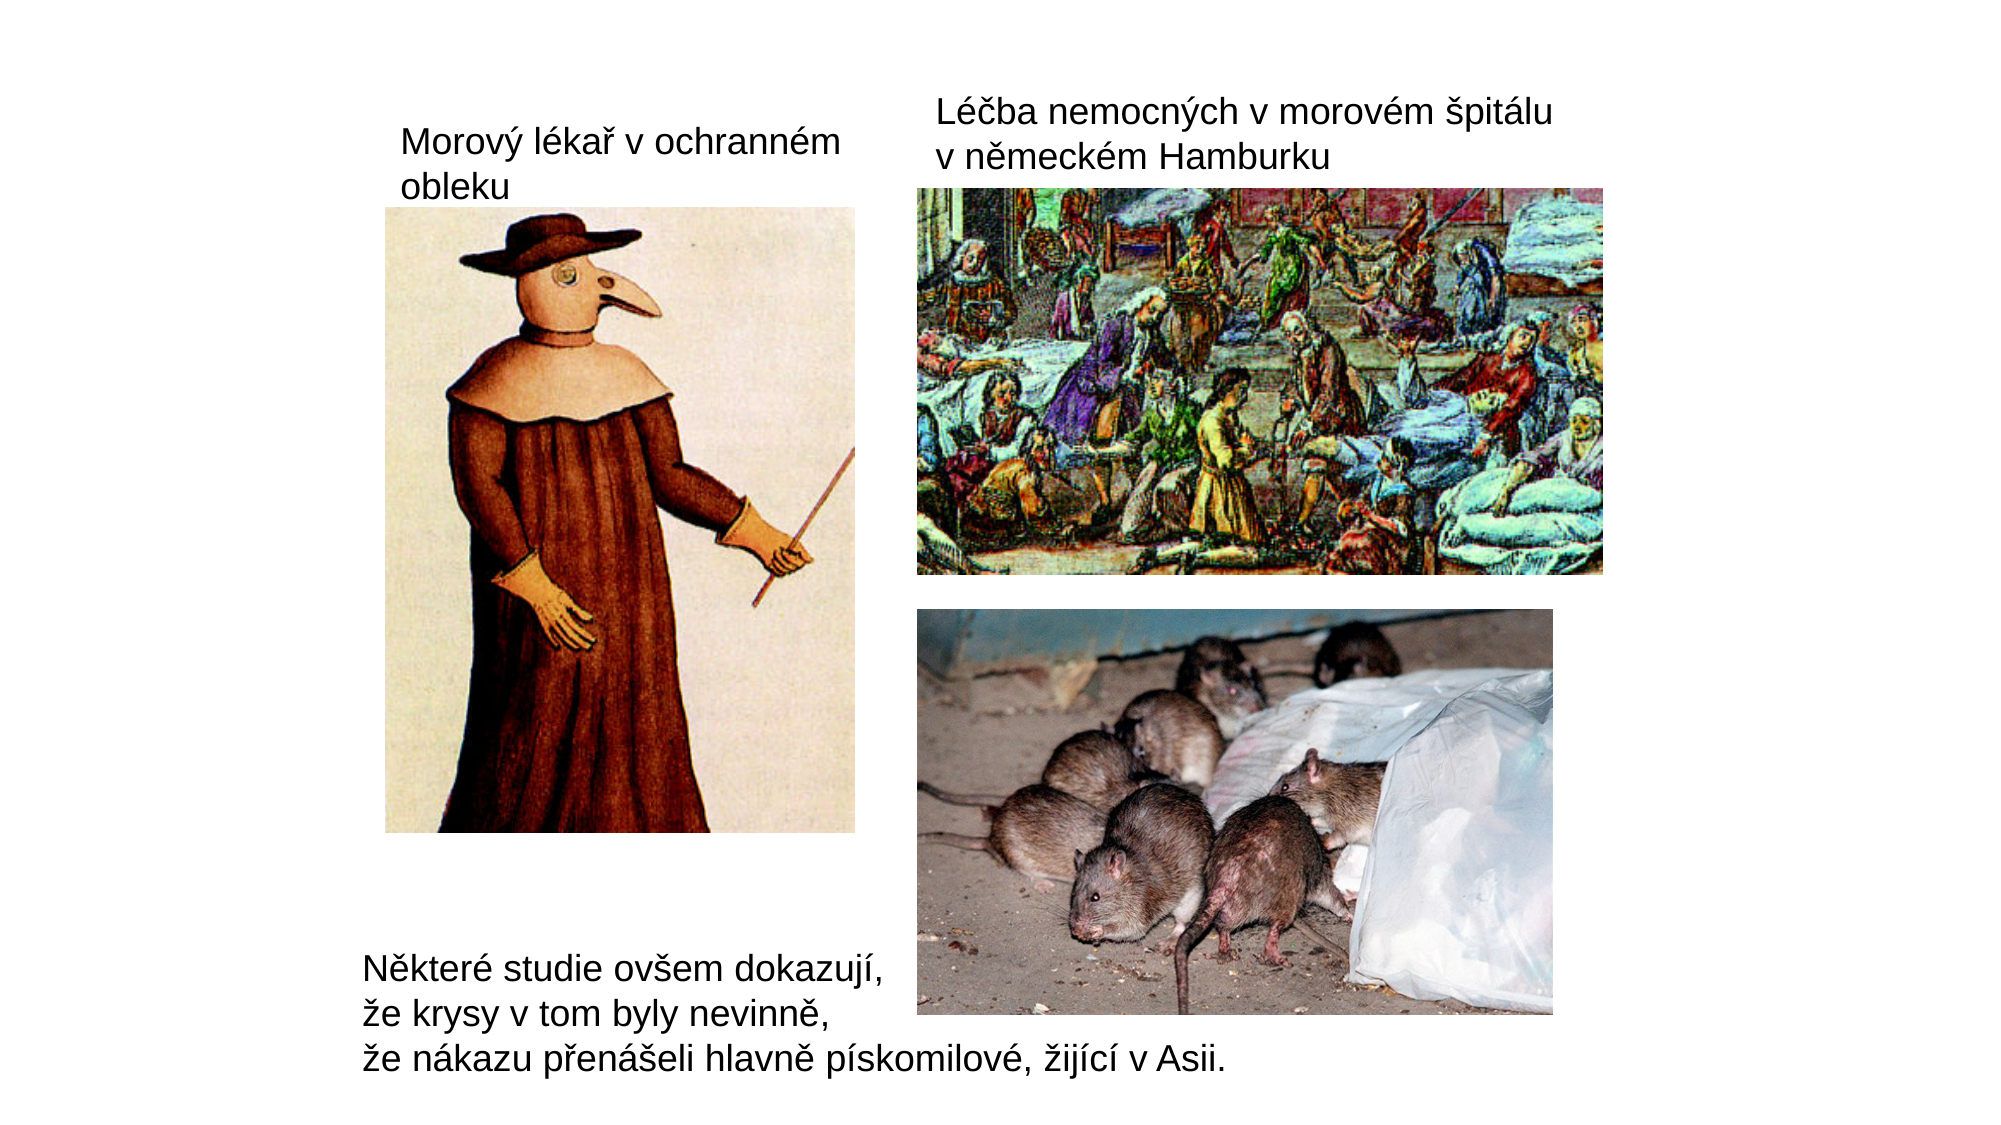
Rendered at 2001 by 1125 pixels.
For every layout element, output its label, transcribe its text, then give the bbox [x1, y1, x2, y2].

text_box Některé studie ovšem dokazují, že krysy v tom byly nevinně, že nákazu přenášeli hlavně pískomilové, žijící v Asii. [347, 936, 1243, 1086]
picture [916, 188, 1603, 575]
text_box Léčba nemocných v morovém špitálu v německém Hamburku [920, 79, 1579, 185]
picture [385, 207, 855, 834]
text_box Morový lékař v ochranném obleku [385, 109, 894, 260]
picture [916, 609, 1553, 1016]
